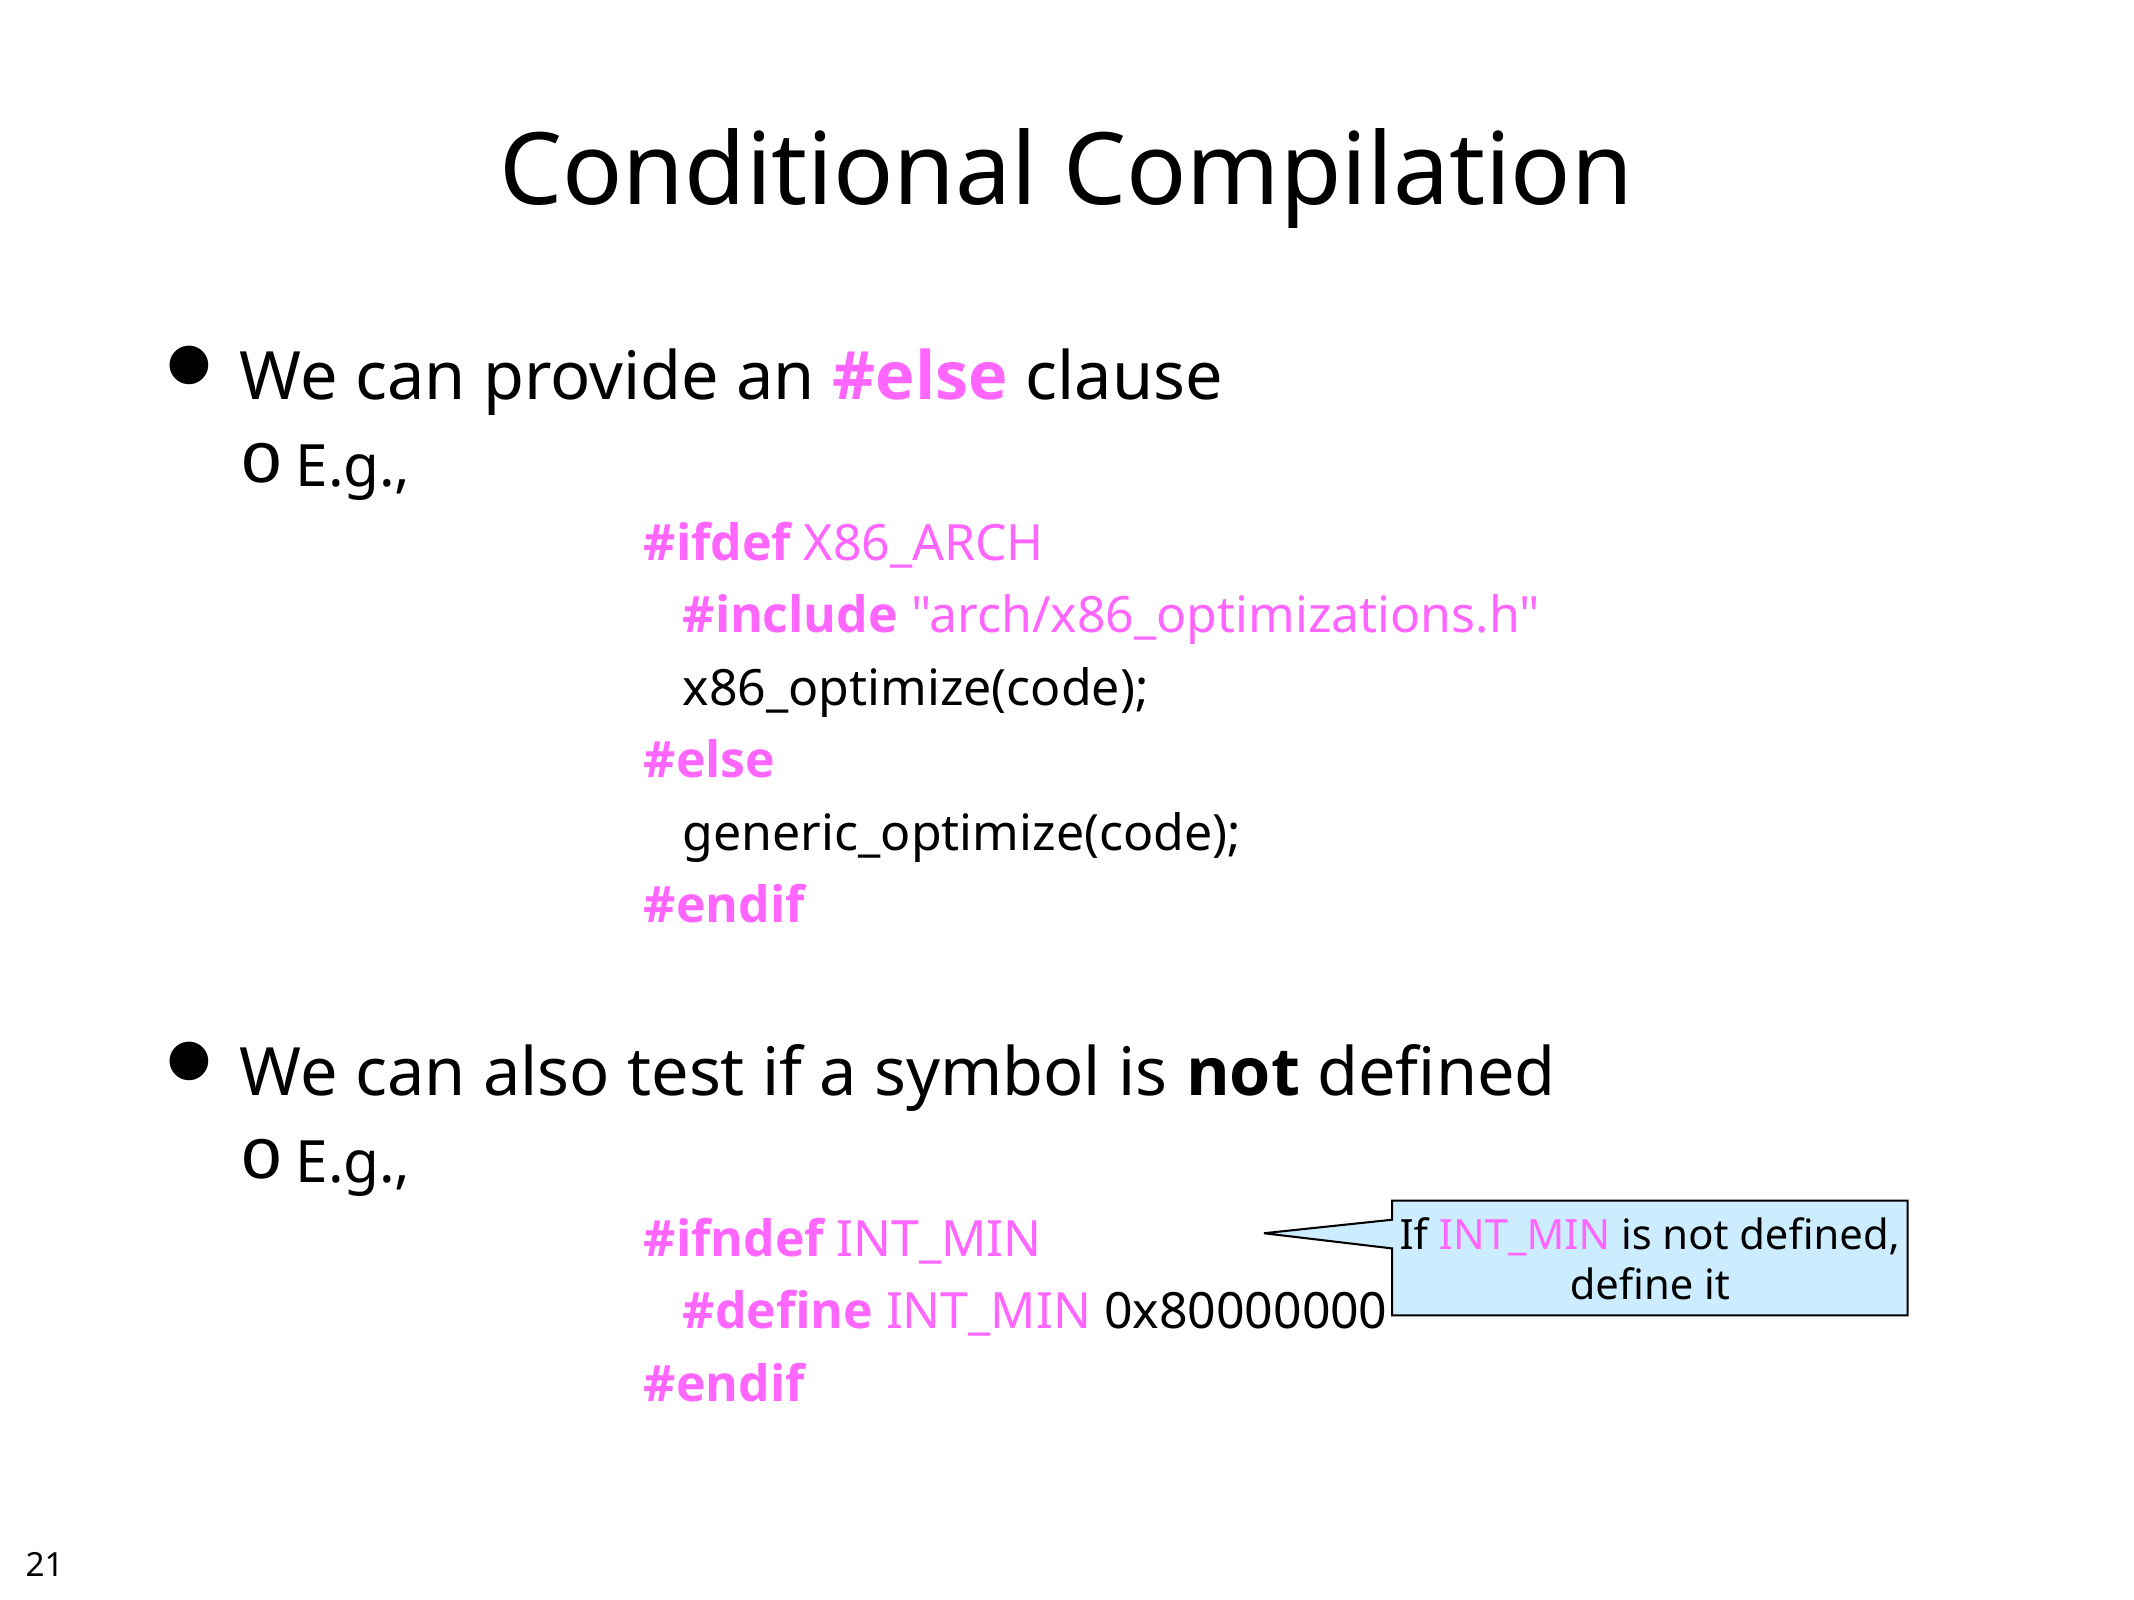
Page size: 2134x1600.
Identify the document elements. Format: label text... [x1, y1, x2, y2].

list We can provide an #else clause E.g., #ifdef X86_ARCH #include "arch/x86_optimizations.h" x86_optimize(code); #else generic_optimize(code); #endif We can also test if a symbol is not defined E.g., #ifndef INT_MIN #define INT_MIN 0x80000000 #endif [155, 324, 1978, 1457]
title Conditional Compilation [155, 41, 1978, 289]
slide_number 20 [16, 1533, 74, 1588]
text_box If INT_MIN is not defined, define it [1263, 1200, 1908, 1316]
